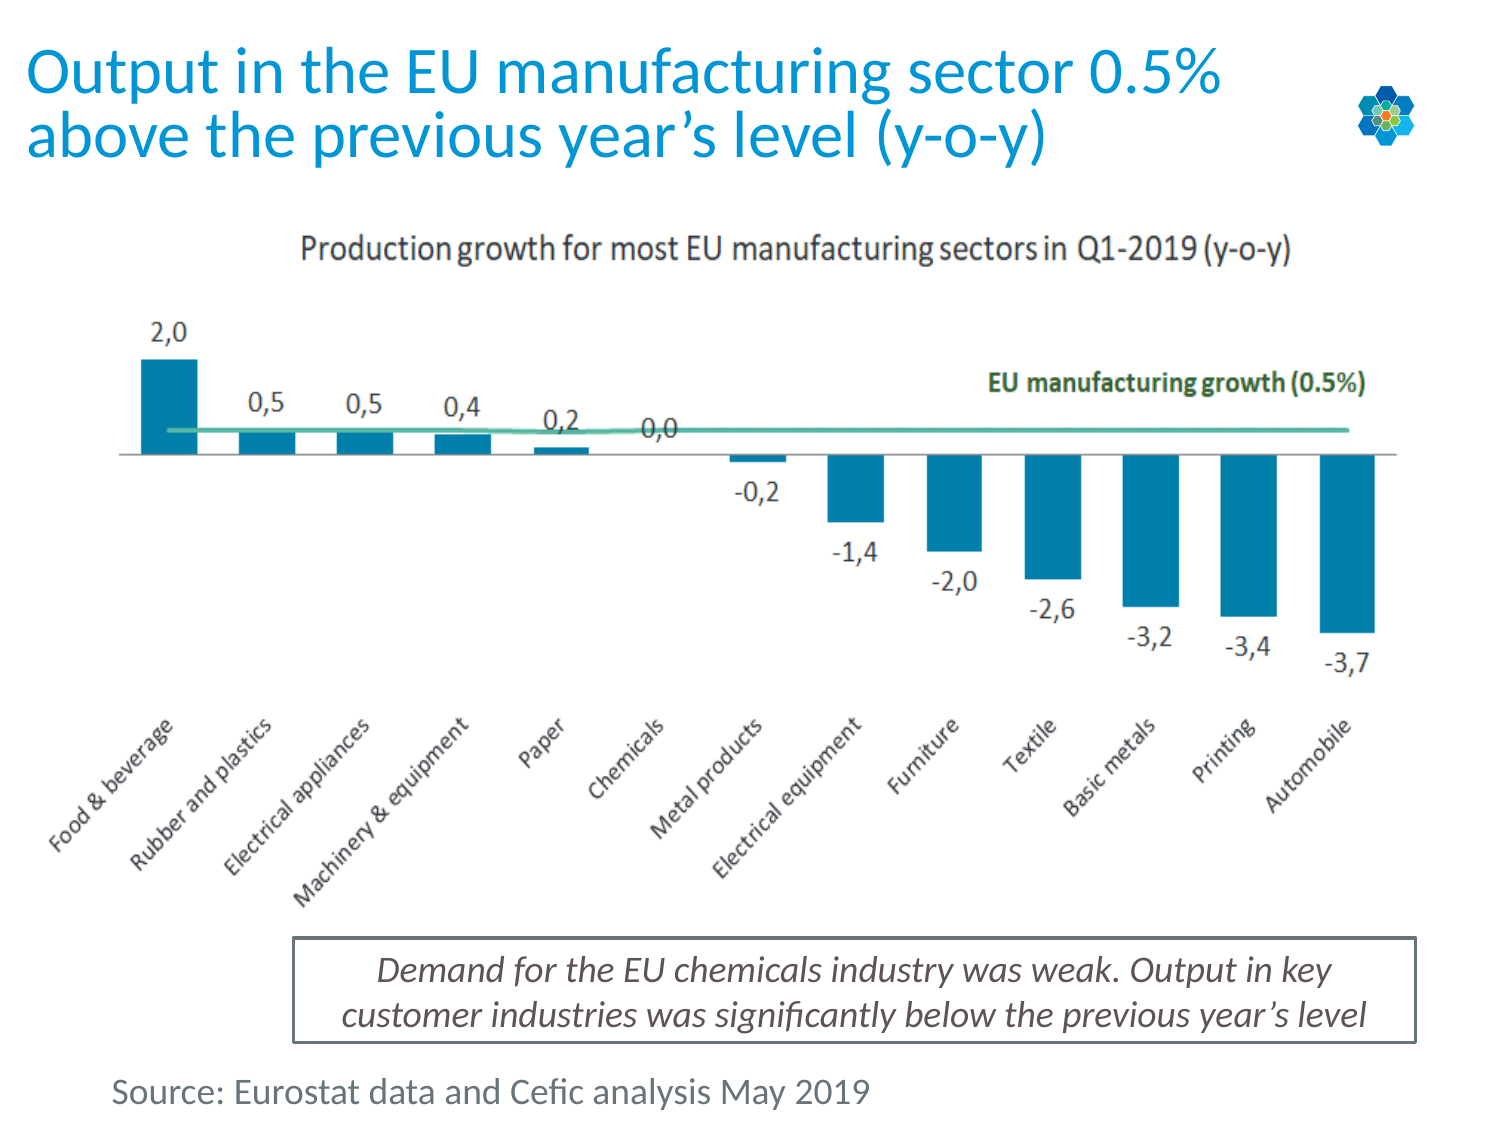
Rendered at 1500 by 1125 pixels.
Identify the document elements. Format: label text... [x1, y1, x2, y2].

picture [39, 192, 1461, 933]
title Output in the EU manufacturing sector 0.5% above the previous year’s level (y-o-y) [11, 35, 1382, 174]
text_box Source: Eurostat data and Cefic analysis May 2019 [96, 1059, 887, 1120]
text_box Demand for the EU chemicals industry was weak. Output in key customer industries was significantly below the previous year’s level [293, 937, 1416, 1043]
